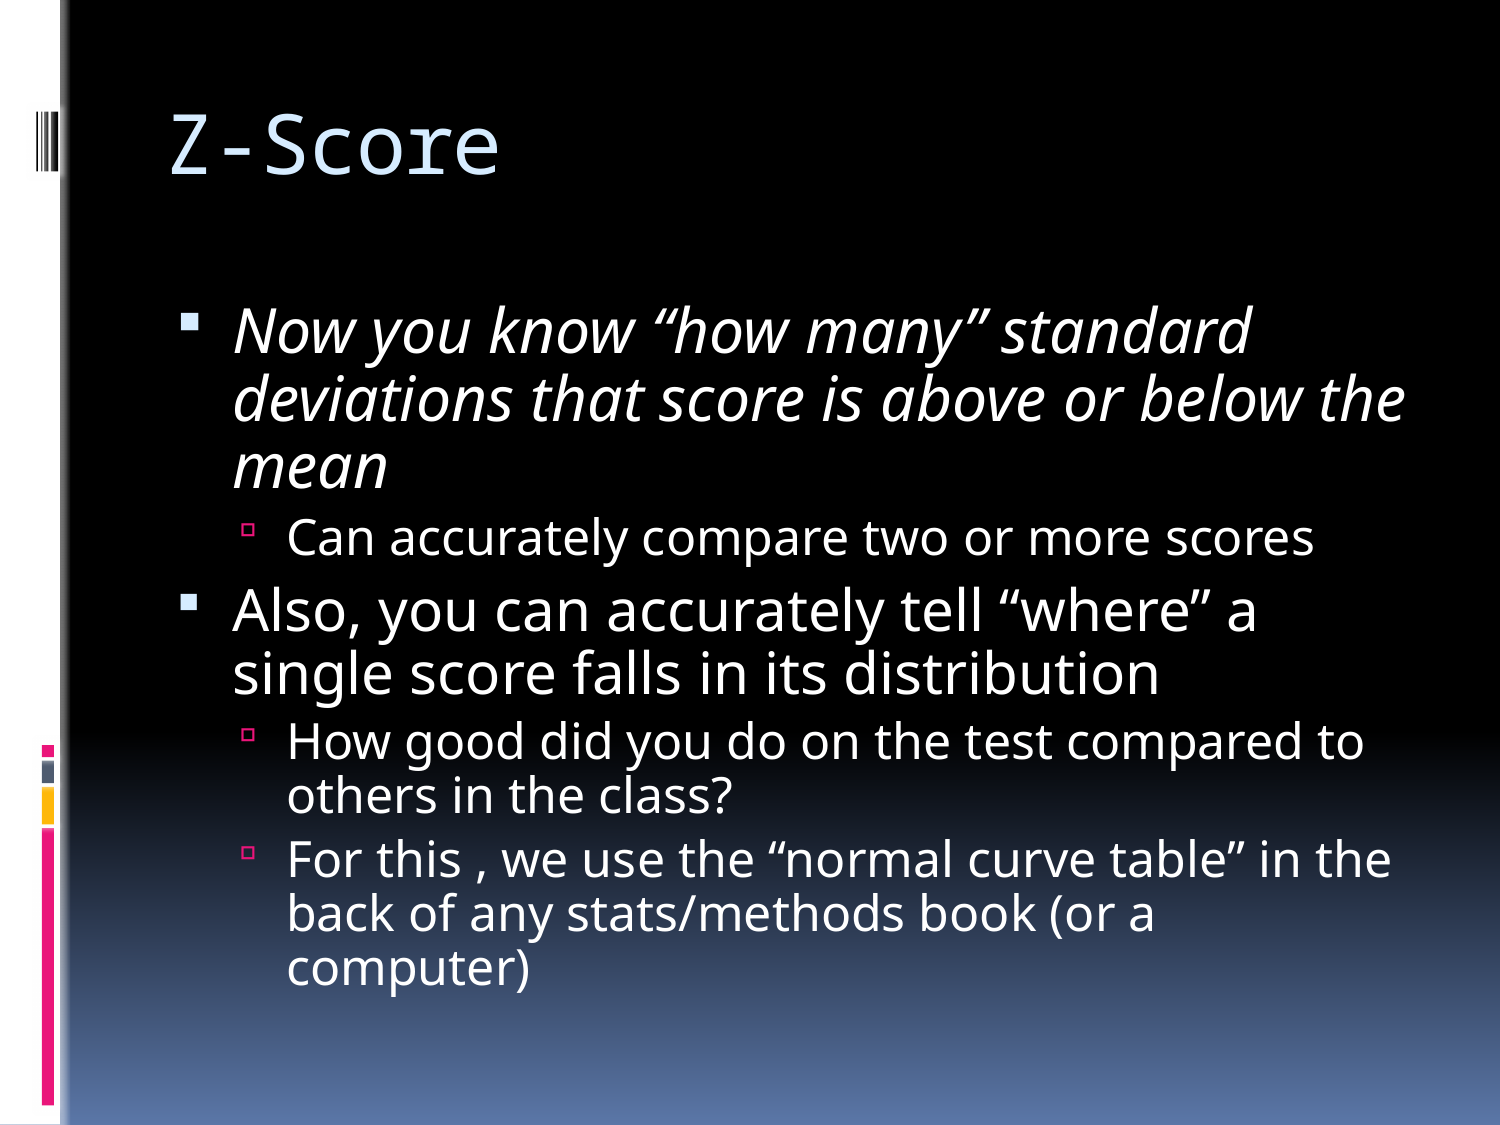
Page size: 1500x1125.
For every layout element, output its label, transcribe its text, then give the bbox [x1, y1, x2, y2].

list Now you know “how many” standard deviations that score is above or below the mean Can accurately compare two or more scores Also, you can accurately tell “where” a single score falls in its distribution How good did you do on the test compared to others in the class? For this , we use the “normal curve table” in the back of any stats/methods book (or a computer) [150, 292, 1425, 1043]
title Z-Score [150, 83, 1425, 234]
